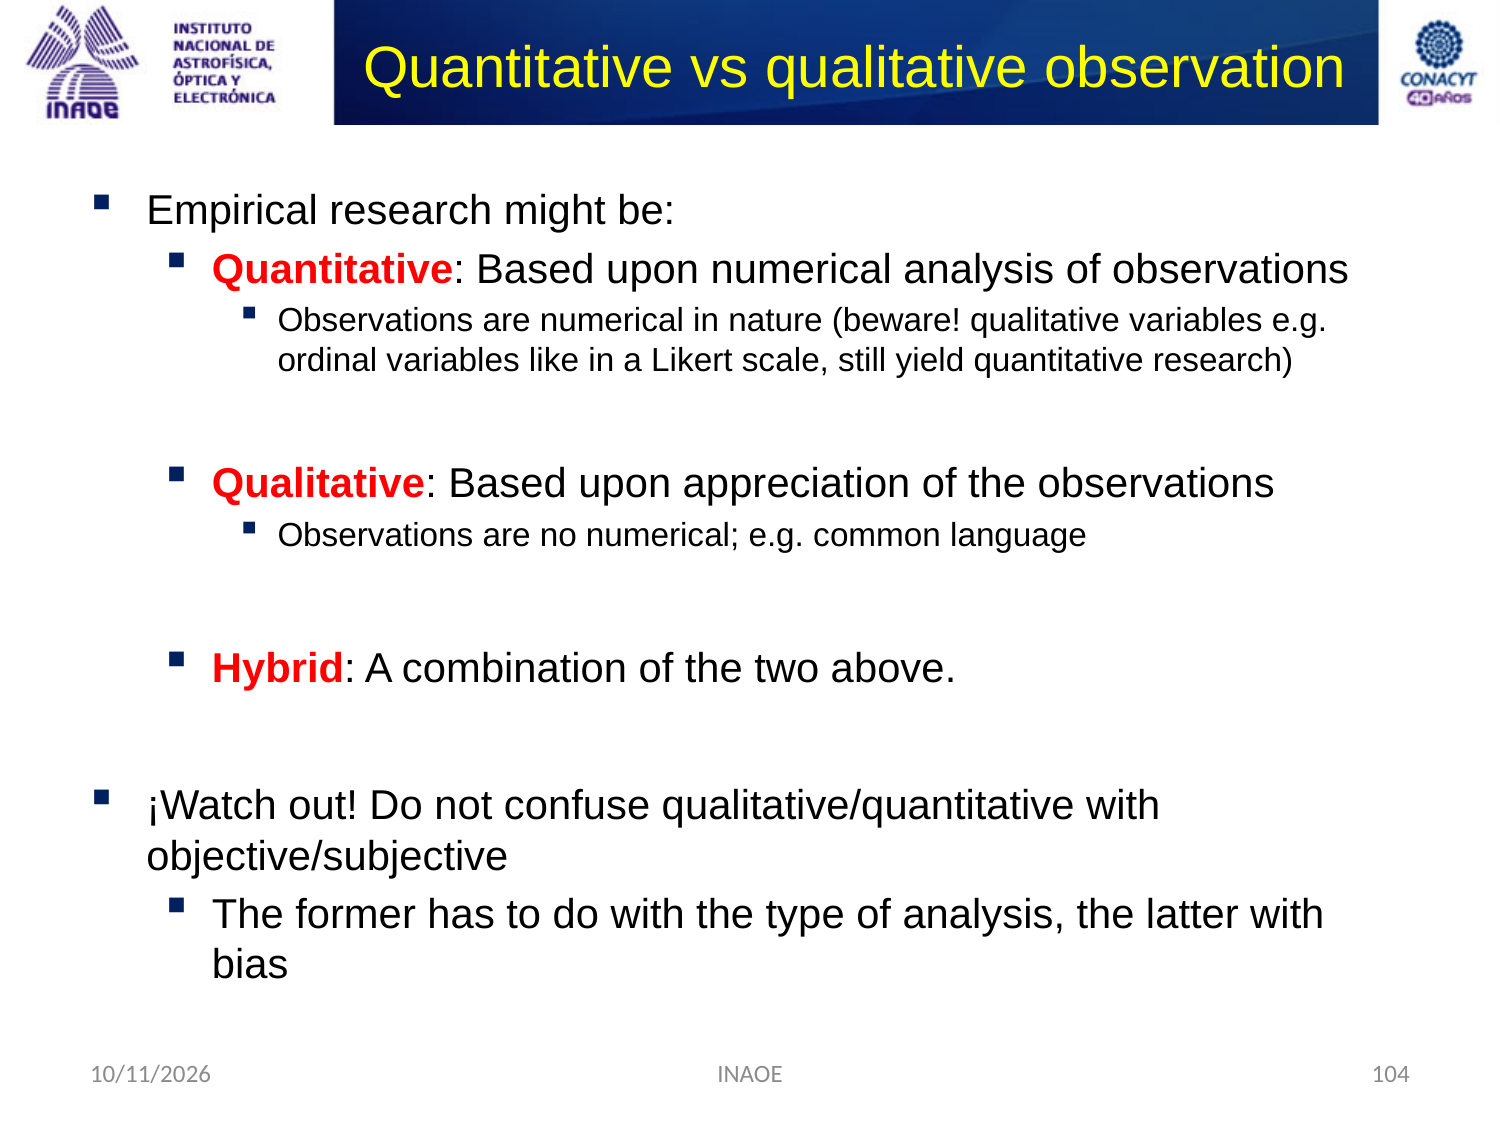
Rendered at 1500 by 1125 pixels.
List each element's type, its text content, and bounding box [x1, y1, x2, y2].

list Empirical research might be: Quantitative: Based upon numerical analysis of observations Observations are numerical in nature (beware! qualitative variables e.g. ordinal variables like in a Likert scale, still yield quantitative research) Qualitative: Based upon appreciation of the observations Observations are no numerical; e.g. common language Hybrid: A combination of the two above. ¡Watch out! Do not confuse qualitative/quantitative with objective/subjective The former has to do with the type of analysis, the latter with bias [75, 175, 1425, 1005]
picture [0, 0, 328, 125]
slide_number 104 [1074, 1042, 1425, 1103]
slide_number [75, 1042, 425, 1103]
footer INAOE [512, 1042, 988, 1103]
picture [1383, 0, 1500, 125]
title Quantitative vs qualitative observation [328, 0, 1383, 129]
